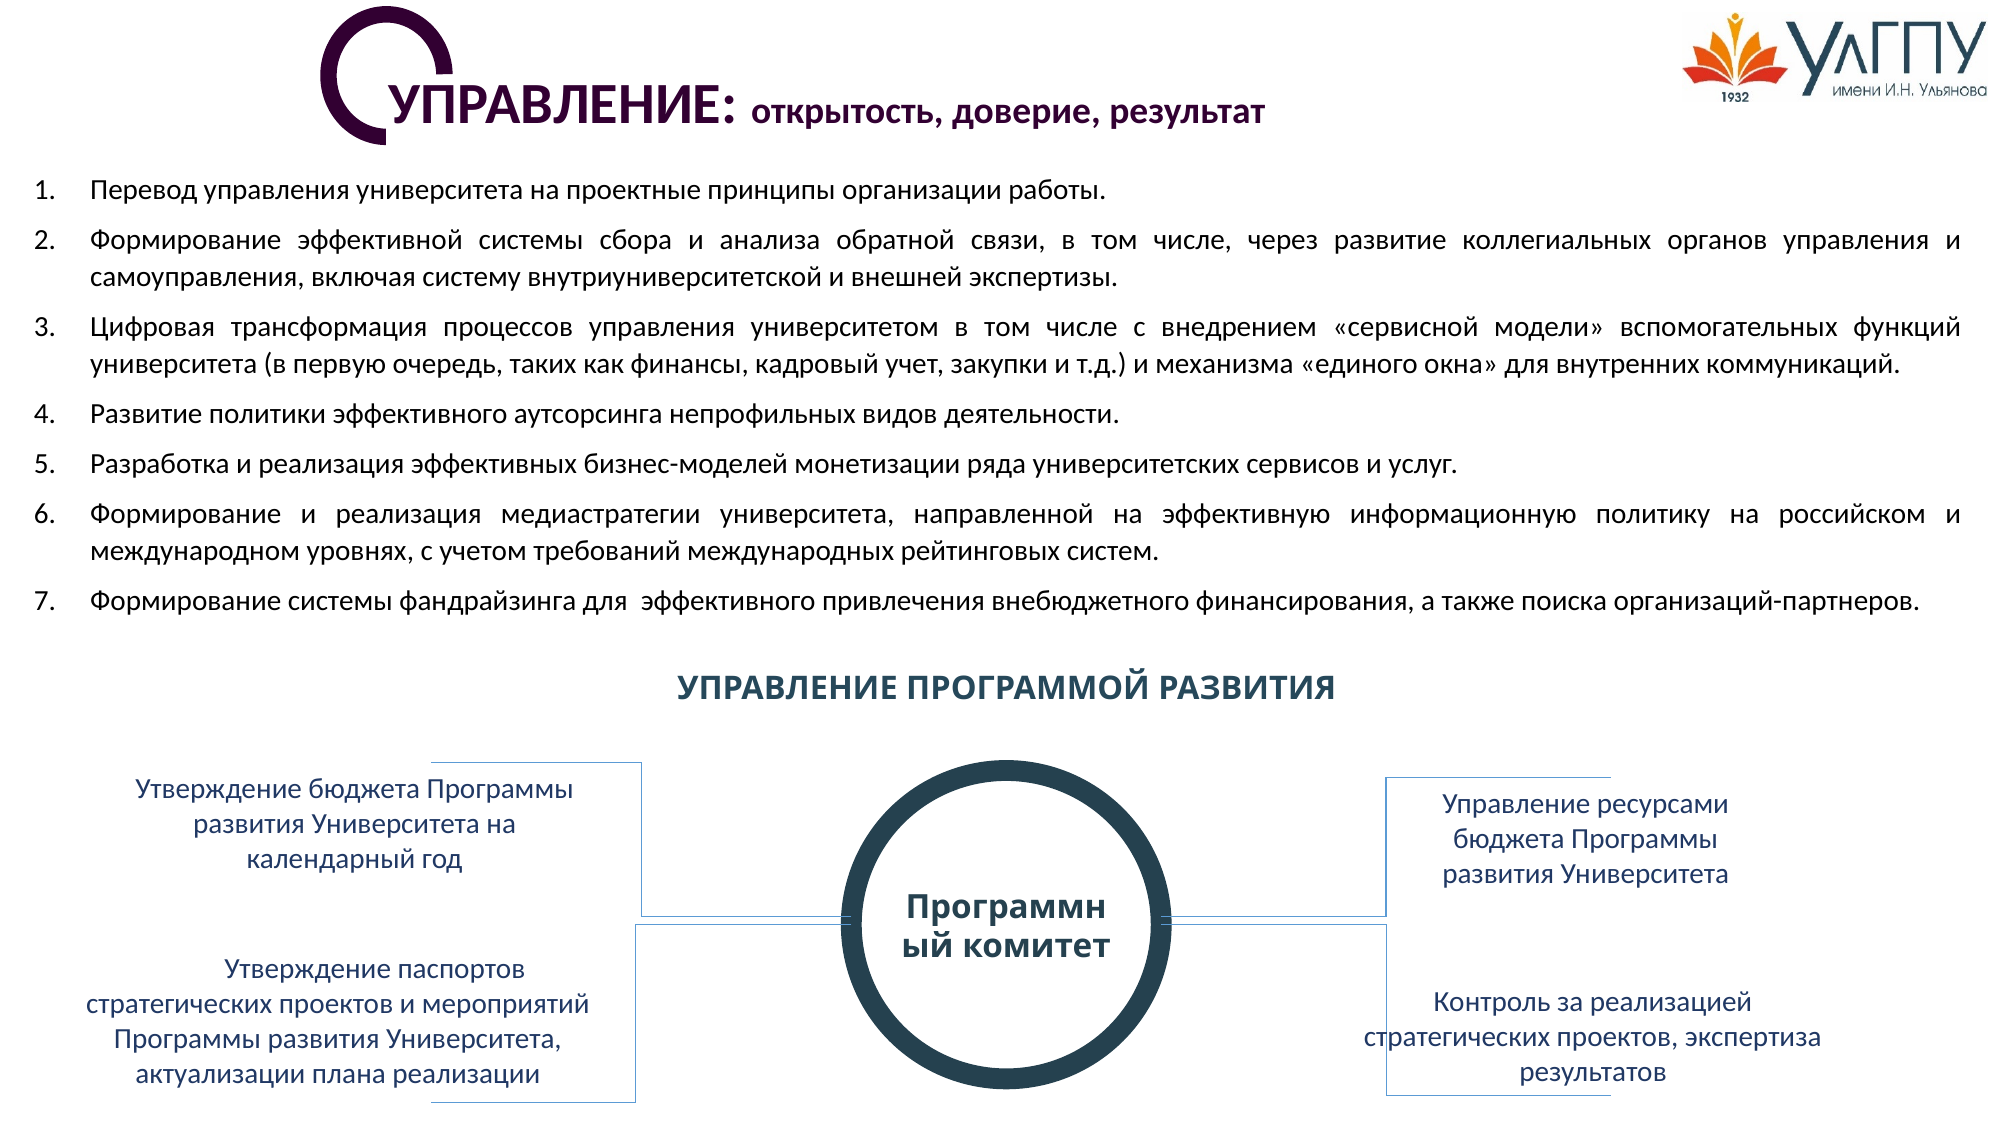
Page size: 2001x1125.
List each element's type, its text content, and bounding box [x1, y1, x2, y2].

text_box [319, 5, 454, 147]
text_box Контроль за реализацией стратегических проектов, экспертиза результатов [1612, 975, 1837, 1095]
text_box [431, 924, 852, 1103]
picture [1682, 12, 1988, 102]
text_box Управление ресурсами бюджета Программы развития Университета [1385, 776, 1787, 897]
text_box Программный комитет [850, 769, 1163, 1080]
text_box Перевод управления университета на проектные принципы организации работы. Формирование эффективной системы сбора и анализа обратной связи, в том числе, через развитие коллегиальных органов управления и самоуправления, включая систему внутриуниверситетской и внешней экспертизы. Цифровая трансформация процессов управления университетом в том числе с внедрением «сервисной модели» вспомогательных функций университета (в первую очередь, таких как финансы, кадровый учет, закупки и т.д.) и механизма «единого окна» для внутренних коммуникаций. Развитие политики эффективного аутсорсинга непрофильных видов деятельности. Разработка и реализация эффективных бизнес-моделей монетизации ряда университетских сервисов и услуг. Формирование и реализация медиастратегии университета, направленной на эффективную информационную политику на российском и международном уровнях, с учетом требований международных рейтинговых систем. Формирование системы фандрайзинга для эффективного привлечения внебюджетного финансирования, а также поиска организаций-партнеров. [18, 160, 1977, 624]
title Управление программой развития [648, 650, 1366, 728]
text_box УПРАВЛЕНИЕ: открытость, доверие, результат [373, 49, 1288, 160]
text_box Утверждение бюджета Программы развития Университета на календарный год [110, 762, 431, 882]
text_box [431, 762, 852, 917]
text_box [1160, 777, 1611, 917]
text_box Утверждение паспортов стратегических проектов и мероприятий Программы развития Университета, актуализации плана реализации [64, 942, 431, 1097]
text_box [1161, 924, 1612, 1096]
